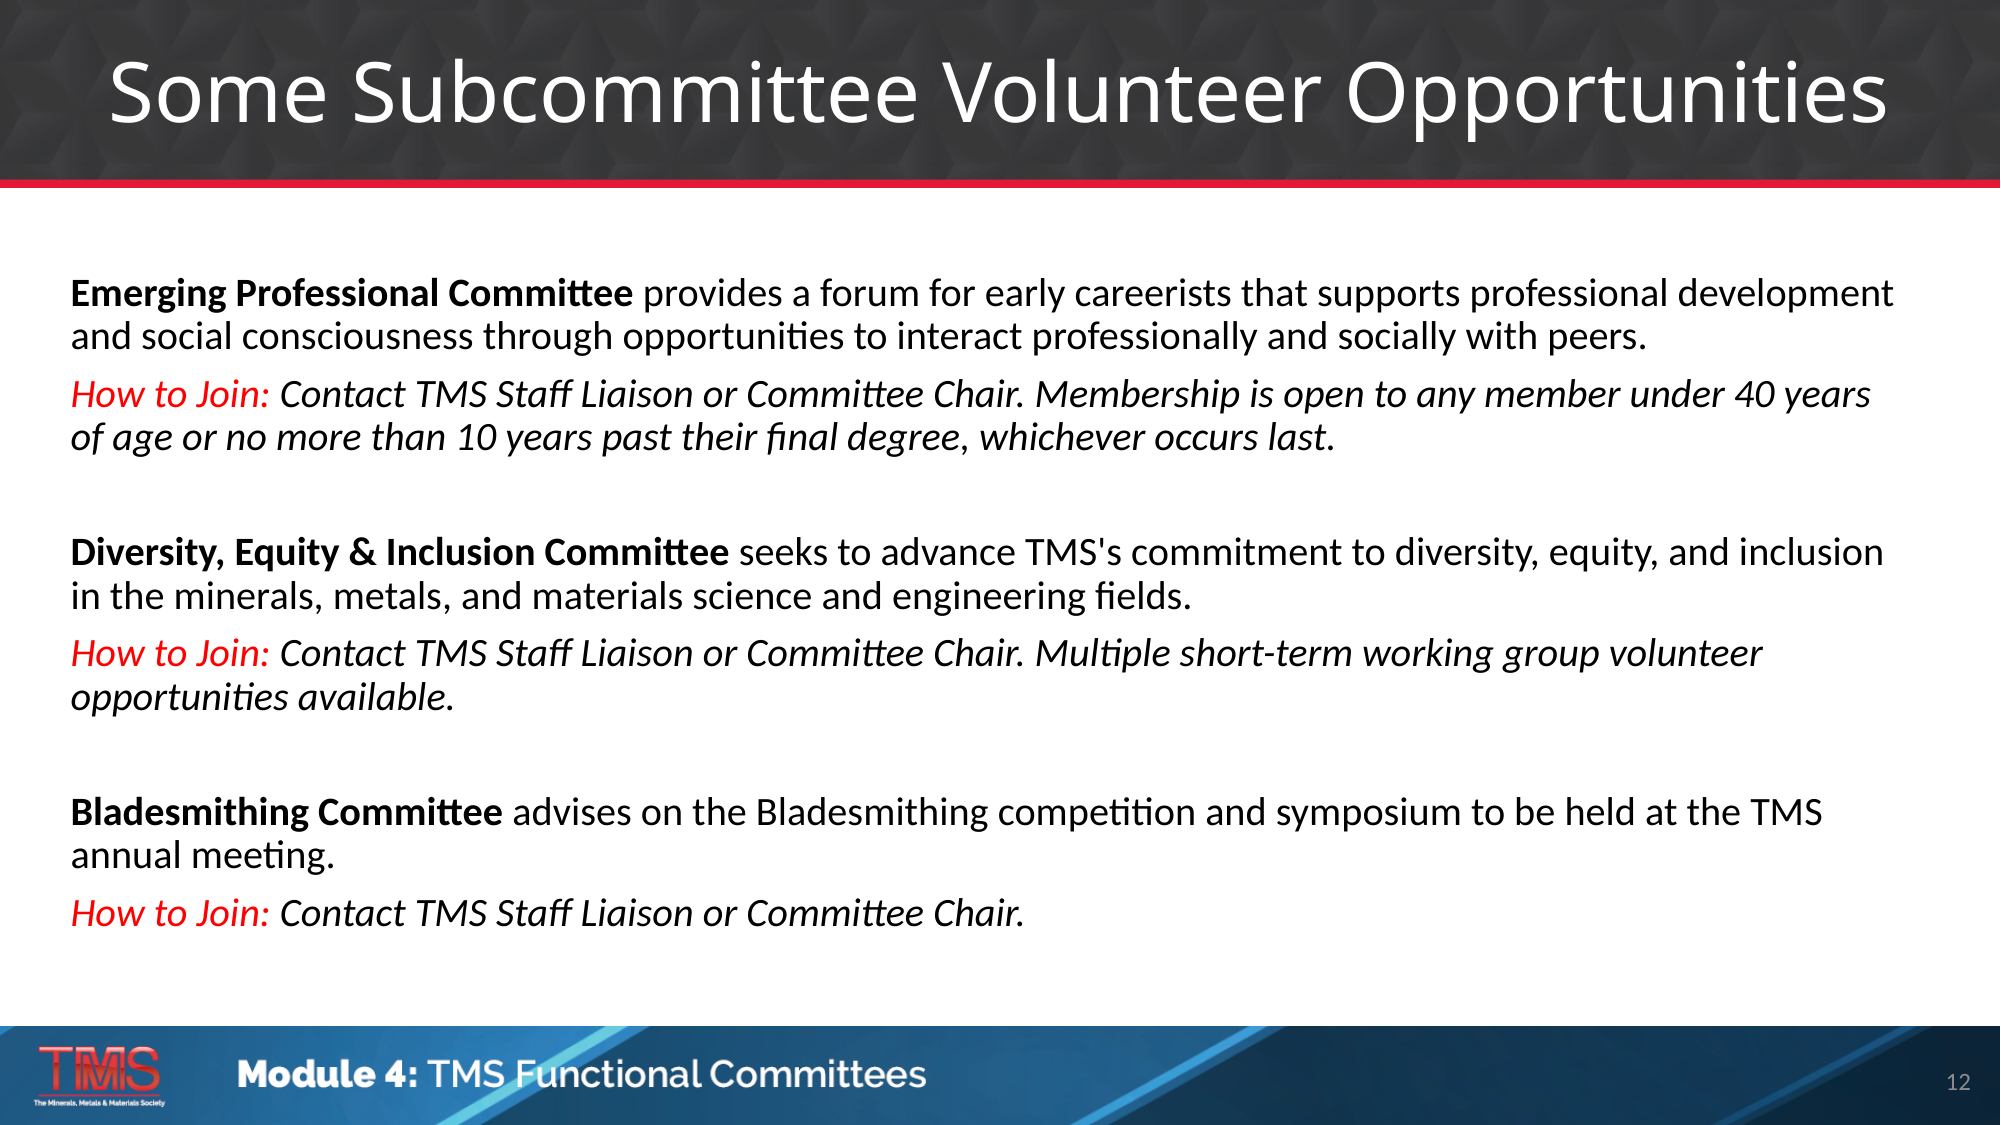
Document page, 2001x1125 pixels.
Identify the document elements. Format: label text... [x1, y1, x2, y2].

picture [0, 1026, 2000, 1125]
list Emerging Professional Committee provides a forum for early careerists that supports professional development and social consciousness through opportunities to interact professionally and socially with peers. How to Join: Contact TMS Staff Liaison or Committee Chair. Membership is open to any member under 40 years of age or no more than 10 years past their final degree, whichever occurs last. Diversity, Equity & Inclusion Committee seeks to advance TMS's commitment to diversity, equity, and inclusion in the minerals, metals, and materials science and engineering fields. How to Join: Contact TMS Staff Liaison or Committee Chair. Multiple short-term working group volunteer opportunities available. Bladesmithing Committee advises on the Bladesmithing competition and symposium to be held at the TMS annual meeting. How to Join: Contact TMS Staff Liaison or Committee Chair. [55, 263, 1914, 978]
title Some Subcommittee Volunteer Opportunities [0, 0, 2000, 204]
